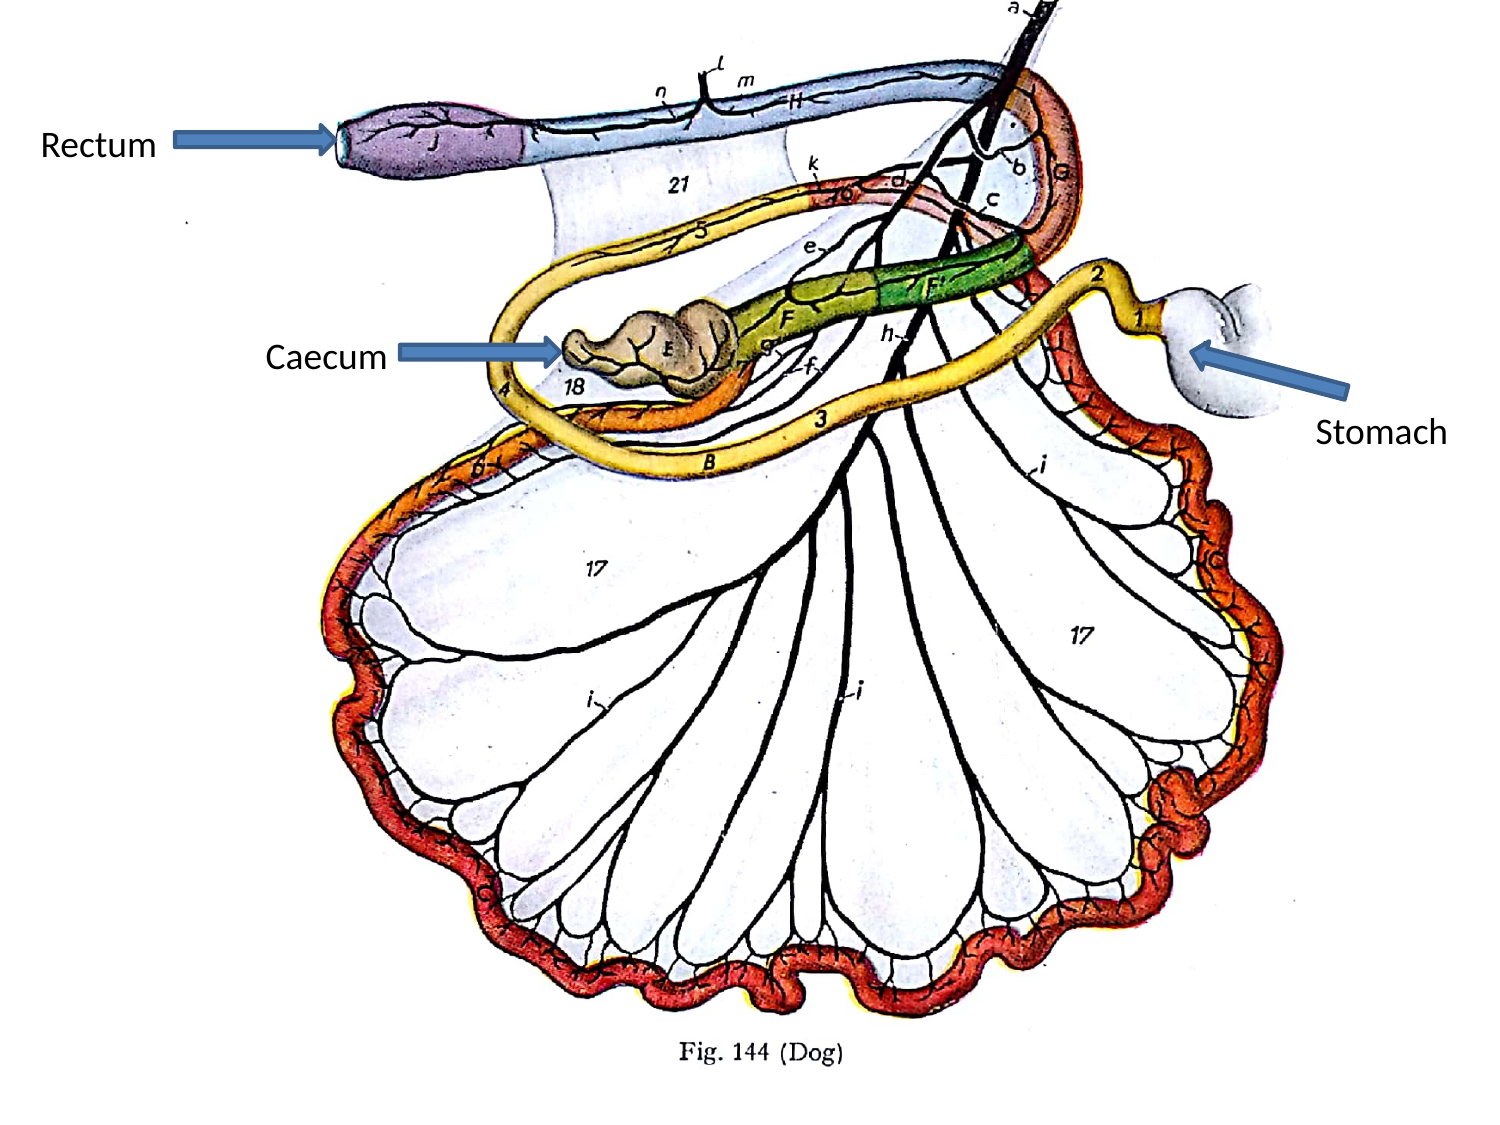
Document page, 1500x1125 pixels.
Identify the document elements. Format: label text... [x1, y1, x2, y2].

text_box [1303, 371, 1351, 399]
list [174, 0, 1301, 1125]
text_box Stomach [1303, 399, 1464, 460]
text_box Rectum [25, 112, 169, 173]
